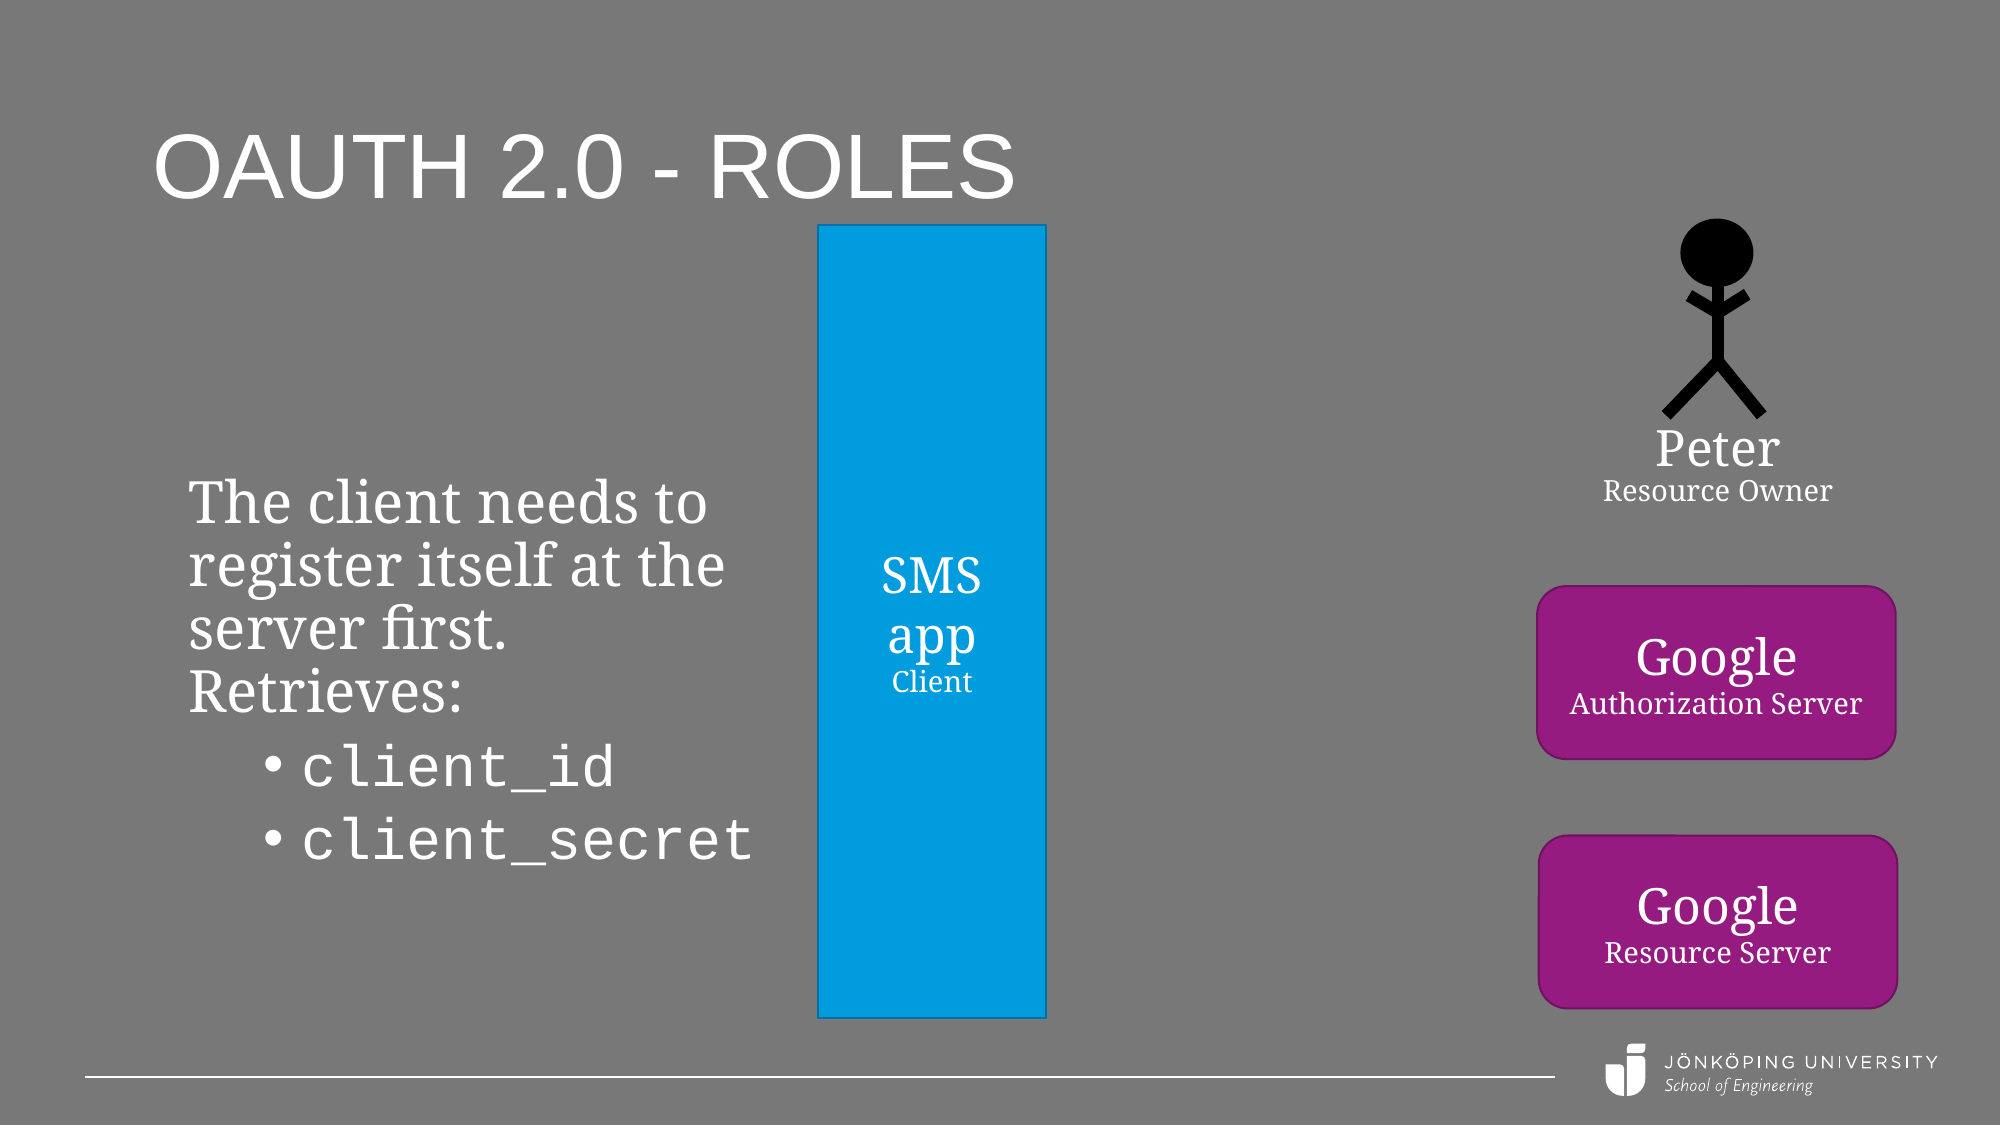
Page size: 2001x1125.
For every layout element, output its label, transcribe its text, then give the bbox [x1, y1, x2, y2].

text_box Google Resource Server [1537, 834, 1899, 1010]
title OAuth 2.0 - Roles [137, 59, 1863, 278]
text_box SMS app Client [817, 224, 1047, 1019]
text_box The client needs to register itself at the server first. Retrieves: client_id client_secret [173, 466, 783, 964]
text_box Google Authorization Server [1536, 585, 1897, 761]
text_box Peter Resource Owner [1512, 415, 1924, 516]
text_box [1666, 224, 1762, 416]
